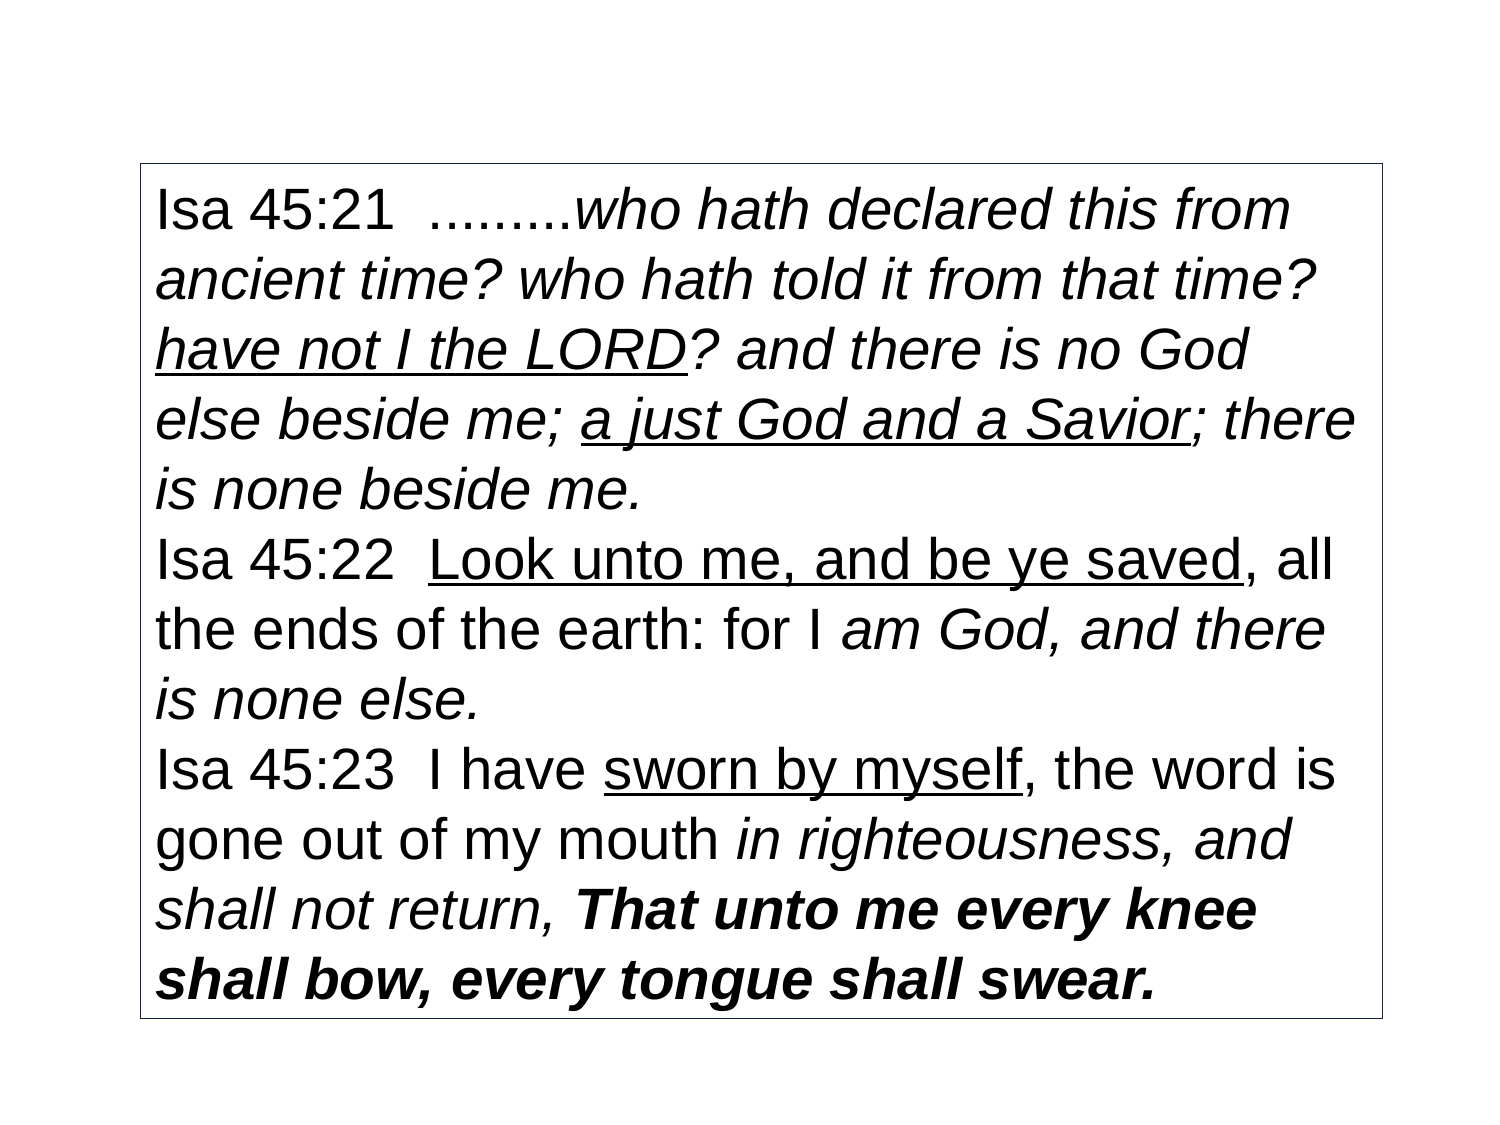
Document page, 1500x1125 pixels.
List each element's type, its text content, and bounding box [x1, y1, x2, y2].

text_box Isa 45:21 .........who hath declared this from ancient time? who hath told it from that time? have not I the LORD? and there is no God else beside me; a just God and a Savior; there is none beside me. Isa 45:22 Look unto me, and be ye saved, all the ends of the earth: for I am God, and there is none else. Isa 45:23 I have sworn by myself, the word is gone out of my mouth in righteousness, and shall not return, That unto me every knee shall bow, every tongue shall swear. [140, 163, 1383, 1019]
